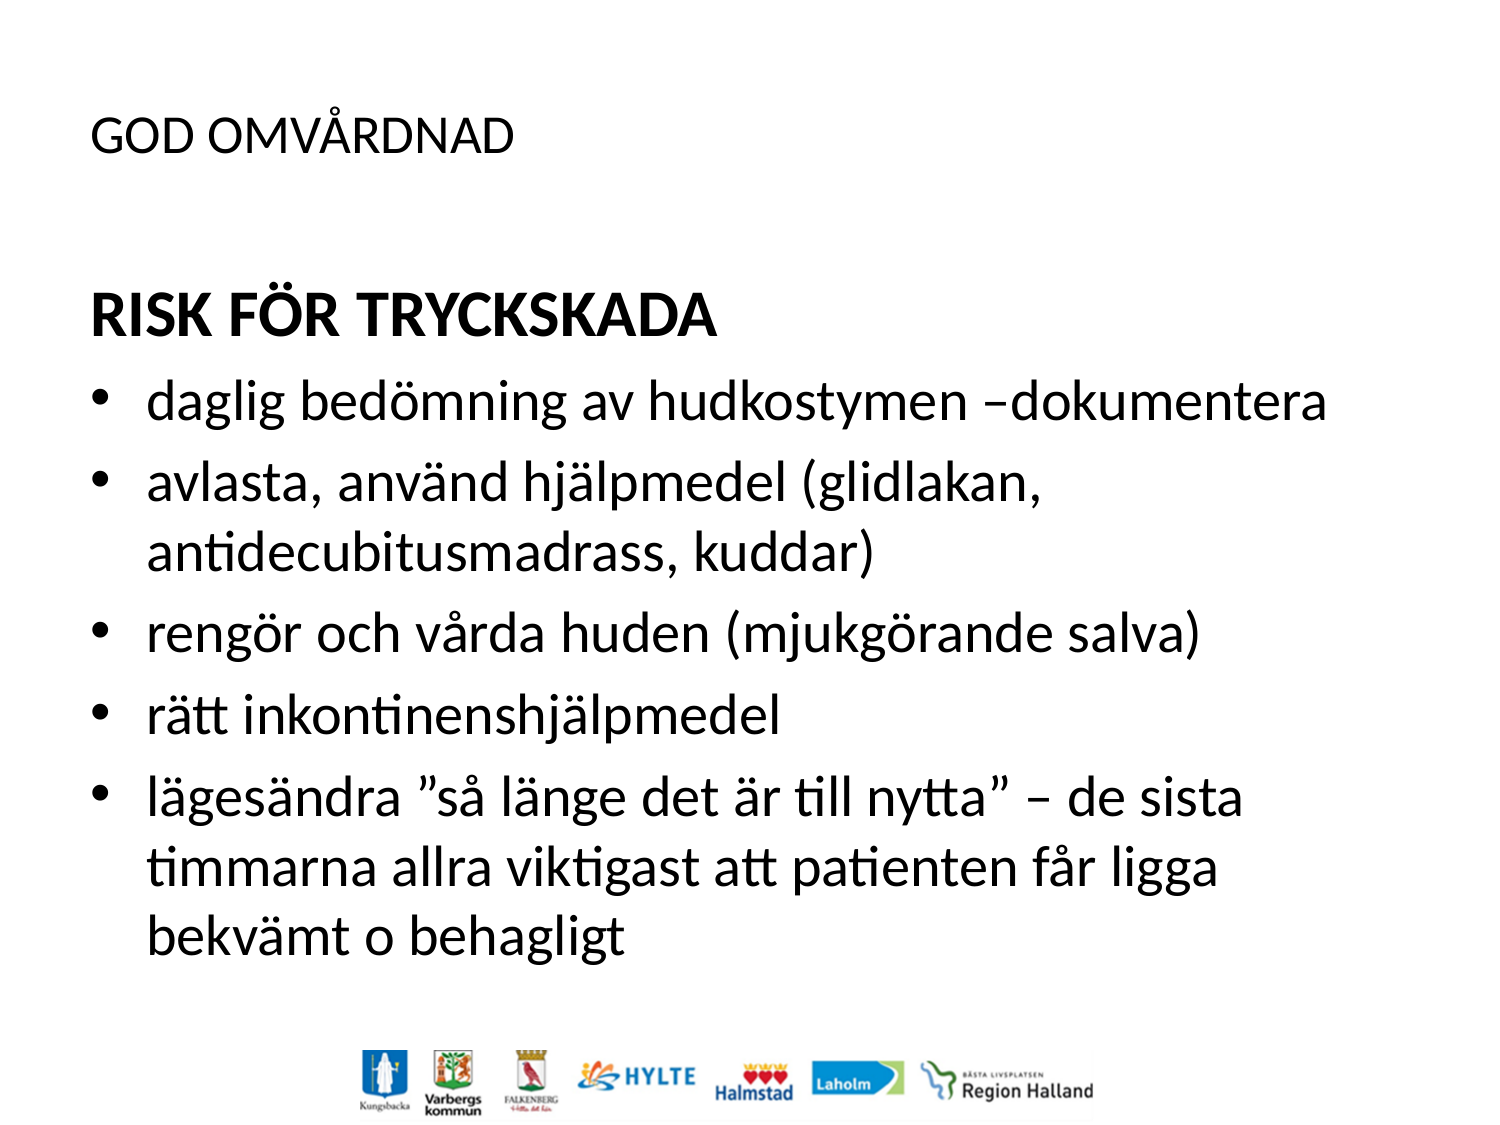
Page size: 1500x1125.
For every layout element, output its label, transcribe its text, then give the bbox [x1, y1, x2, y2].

list RISK FÖR TRYCKSKADA daglig bedömning av hudkostymen –dokumentera avlasta, använd hjälpmedel (glidlakan, antidecubitusmadrass, kuddar) rengör och vårda huden (mjukgörande salva) rätt inkontinenshjälpmedel lägesändra ”så länge det är till nytta” – de sista timmarna allra viktigast att patienten får ligga bekvämt o behagligt [75, 262, 1425, 1005]
title GOD OMVÅRDNAD [75, 90, 1425, 233]
picture [360, 1050, 1094, 1122]
